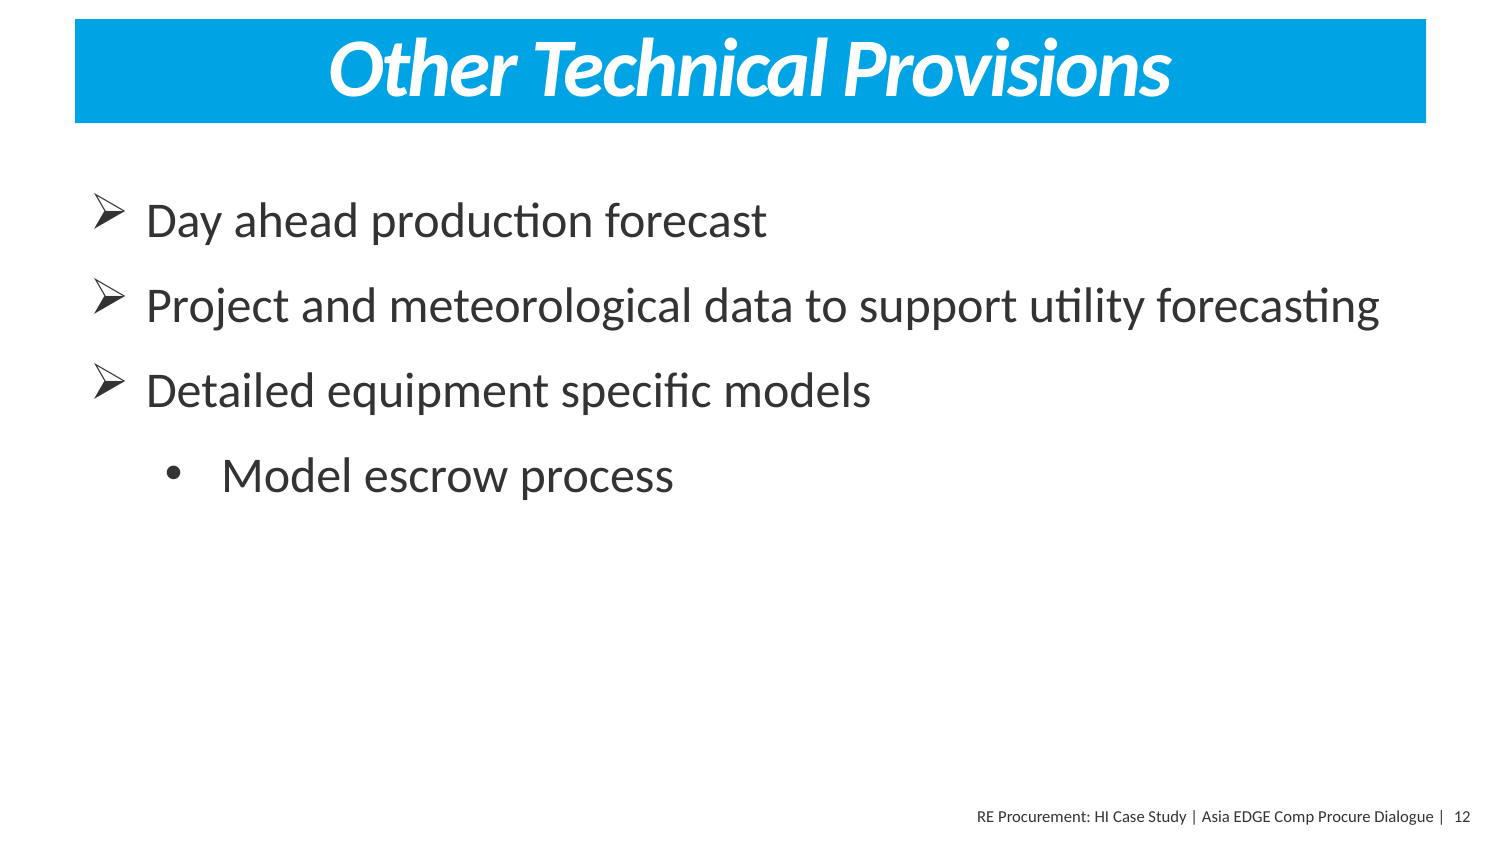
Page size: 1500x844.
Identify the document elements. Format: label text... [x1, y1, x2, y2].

text_box Day ahead production forecast Project and meteorological data to support utility forecasting Detailed equipment specific models Model escrow process [75, 180, 1445, 510]
title Other Technical Provisions [75, 19, 1427, 124]
